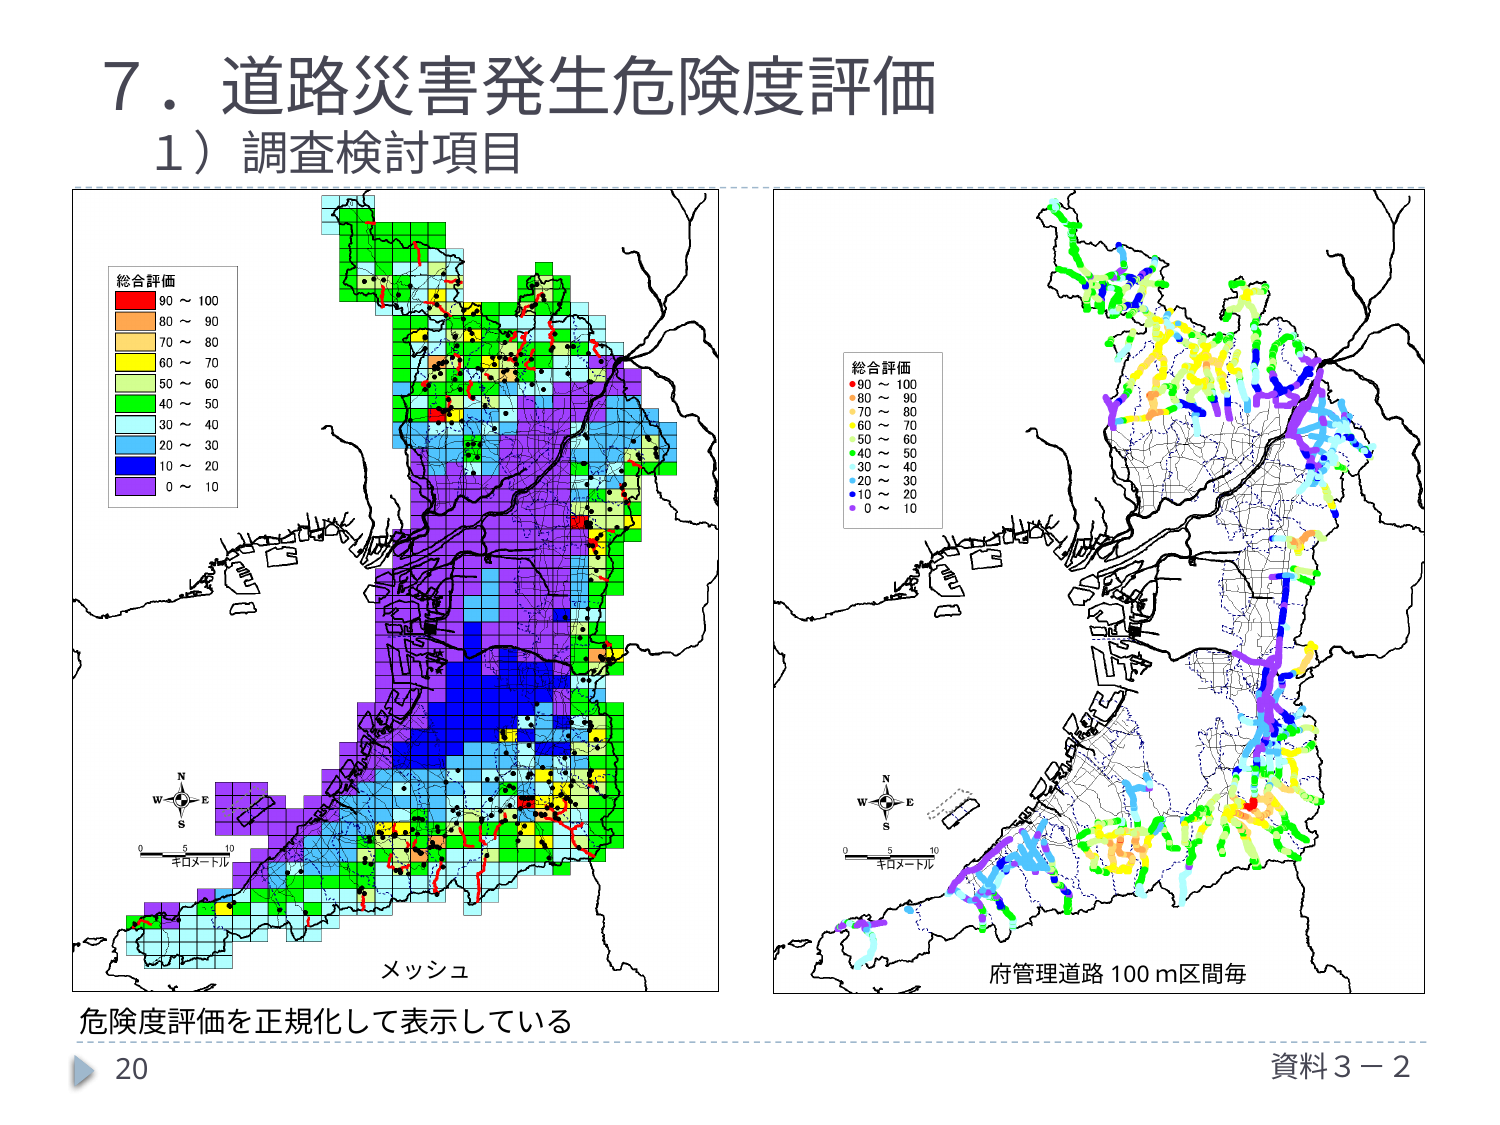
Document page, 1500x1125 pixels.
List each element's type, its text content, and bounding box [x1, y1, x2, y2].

picture [71, 189, 719, 992]
footer 資料３－２ [856, 1040, 1432, 1101]
text_box 危険度評価を正規化して表示している [64, 996, 786, 1046]
title ７．道路災害発生危険度評価 １）調査検討項目 [75, 37, 1425, 188]
picture [773, 189, 1426, 995]
slide_number 20 [100, 1046, 426, 1103]
